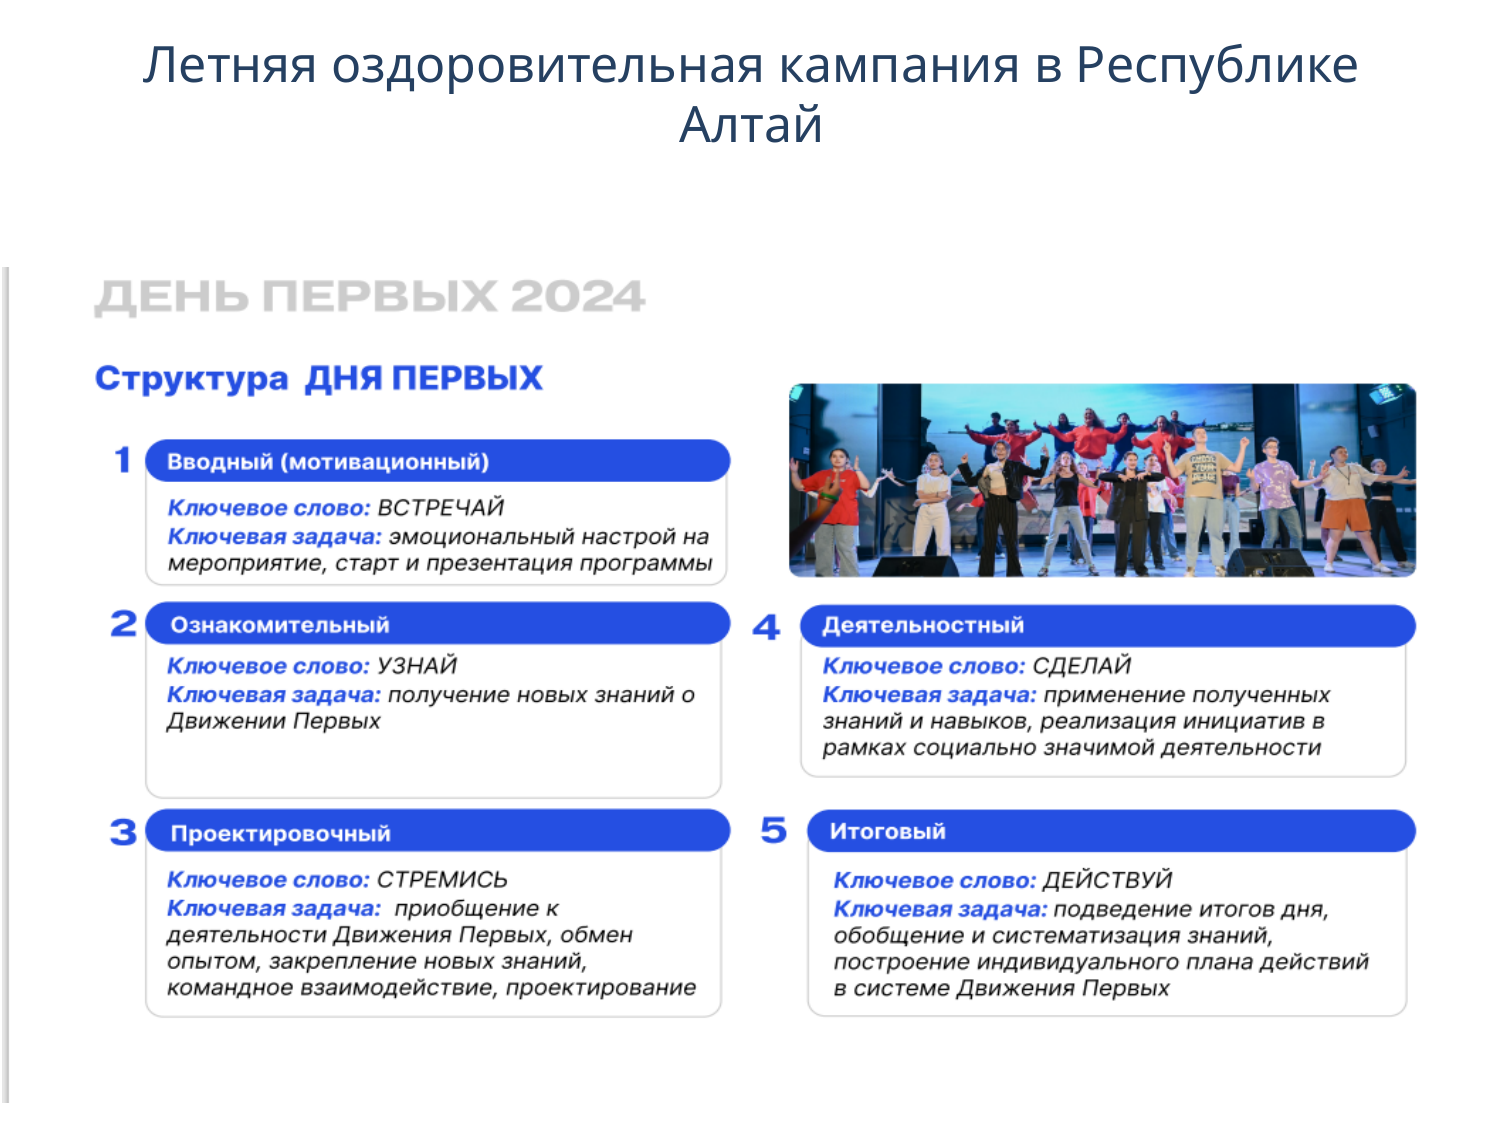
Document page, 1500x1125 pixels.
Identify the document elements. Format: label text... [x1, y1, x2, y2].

picture [2, 266, 1500, 1103]
text_box Летняя оздоровительная кампания в Республике Алтай [114, 0, 1390, 213]
